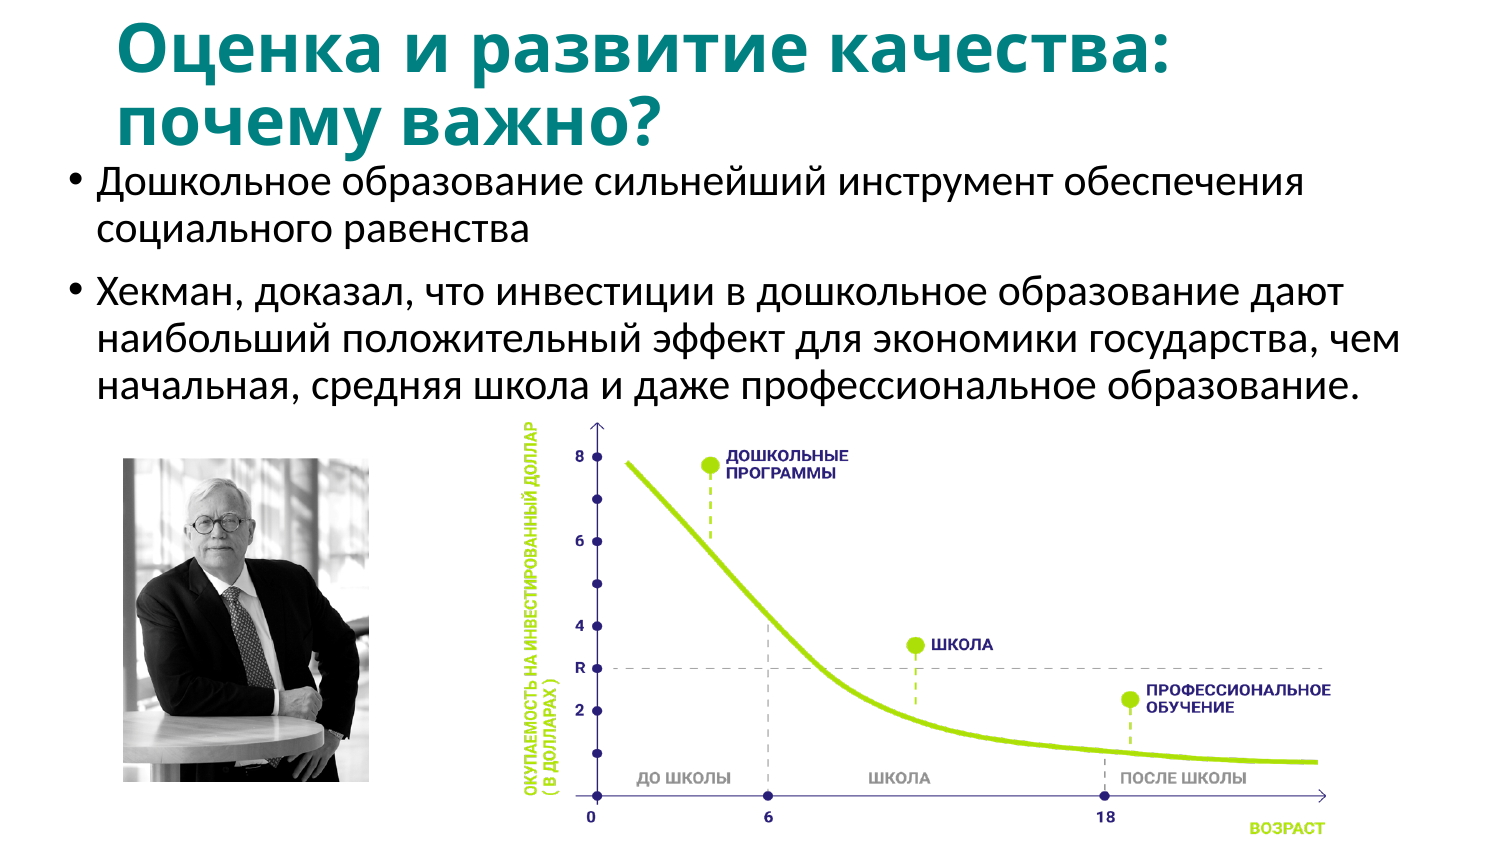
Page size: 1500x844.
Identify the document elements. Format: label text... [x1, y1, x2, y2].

picture [123, 457, 369, 782]
picture [443, 339, 1410, 844]
title Оценка и развитие качества: почему важно? [100, 5, 1395, 150]
list Дошкольное образование сильнейший инструмент обеспечения социального равенства Хекман, доказал, что инвестиции в дошкольное образование дают наибольший положительный эффект для экономики государства, чем начальная, средняя школа и даже профессиональное образование. [53, 150, 1471, 737]
